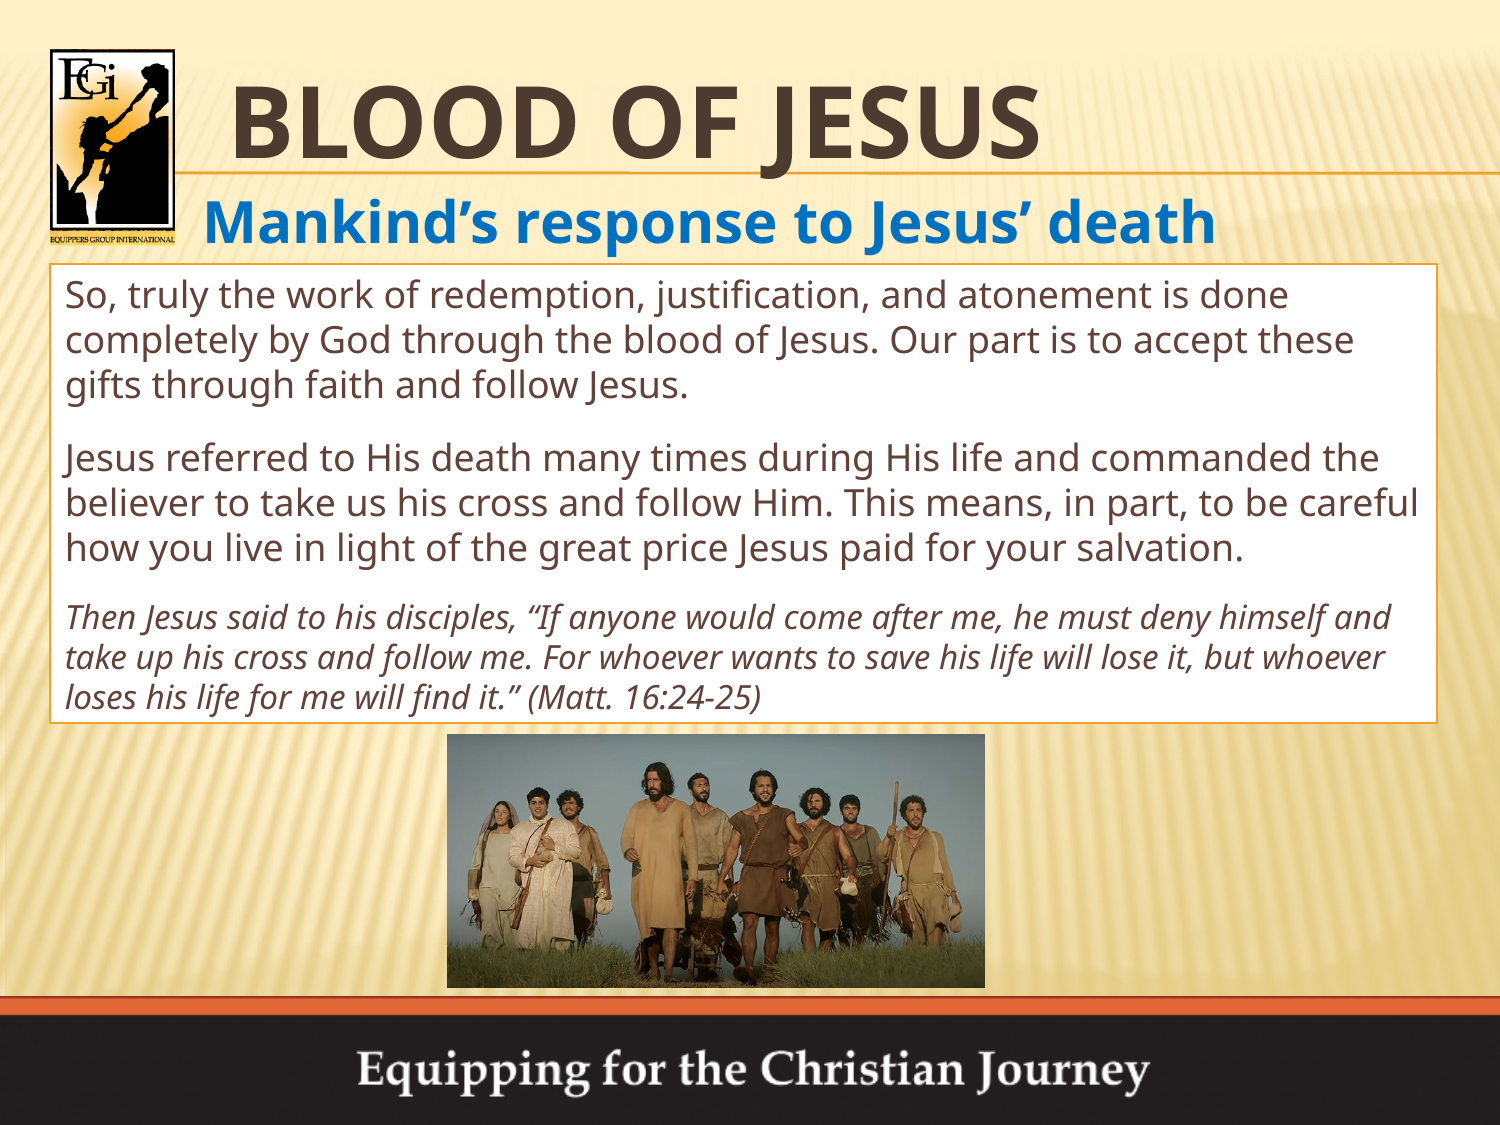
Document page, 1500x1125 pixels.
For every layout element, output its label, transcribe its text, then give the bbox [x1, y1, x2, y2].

picture [49, 49, 176, 246]
text_box So, truly the work of redemption, justification, and atonement is done completely by God through the blood of Jesus. Our part is to accept these gifts through faith and follow Jesus. Jesus referred to His death many times during His life and commanded the believer to take us his cross and follow Him. This means, in part, to be careful how you live in light of the great price Jesus paid for your salvation. Then Jesus said to his disciples, “If anyone would come after me, he must deny himself and take up his cross and follow me. For whoever wants to save his life will lose it, but whoever loses his life for me will find it.” (Matt. 16:24-25) [49, 263, 1438, 724]
picture [446, 734, 985, 988]
text_box Mankind’s response to Jesus’ death [187, 178, 1244, 263]
title Blood of Jesus [212, 50, 1457, 188]
picture [0, 993, 1500, 1125]
